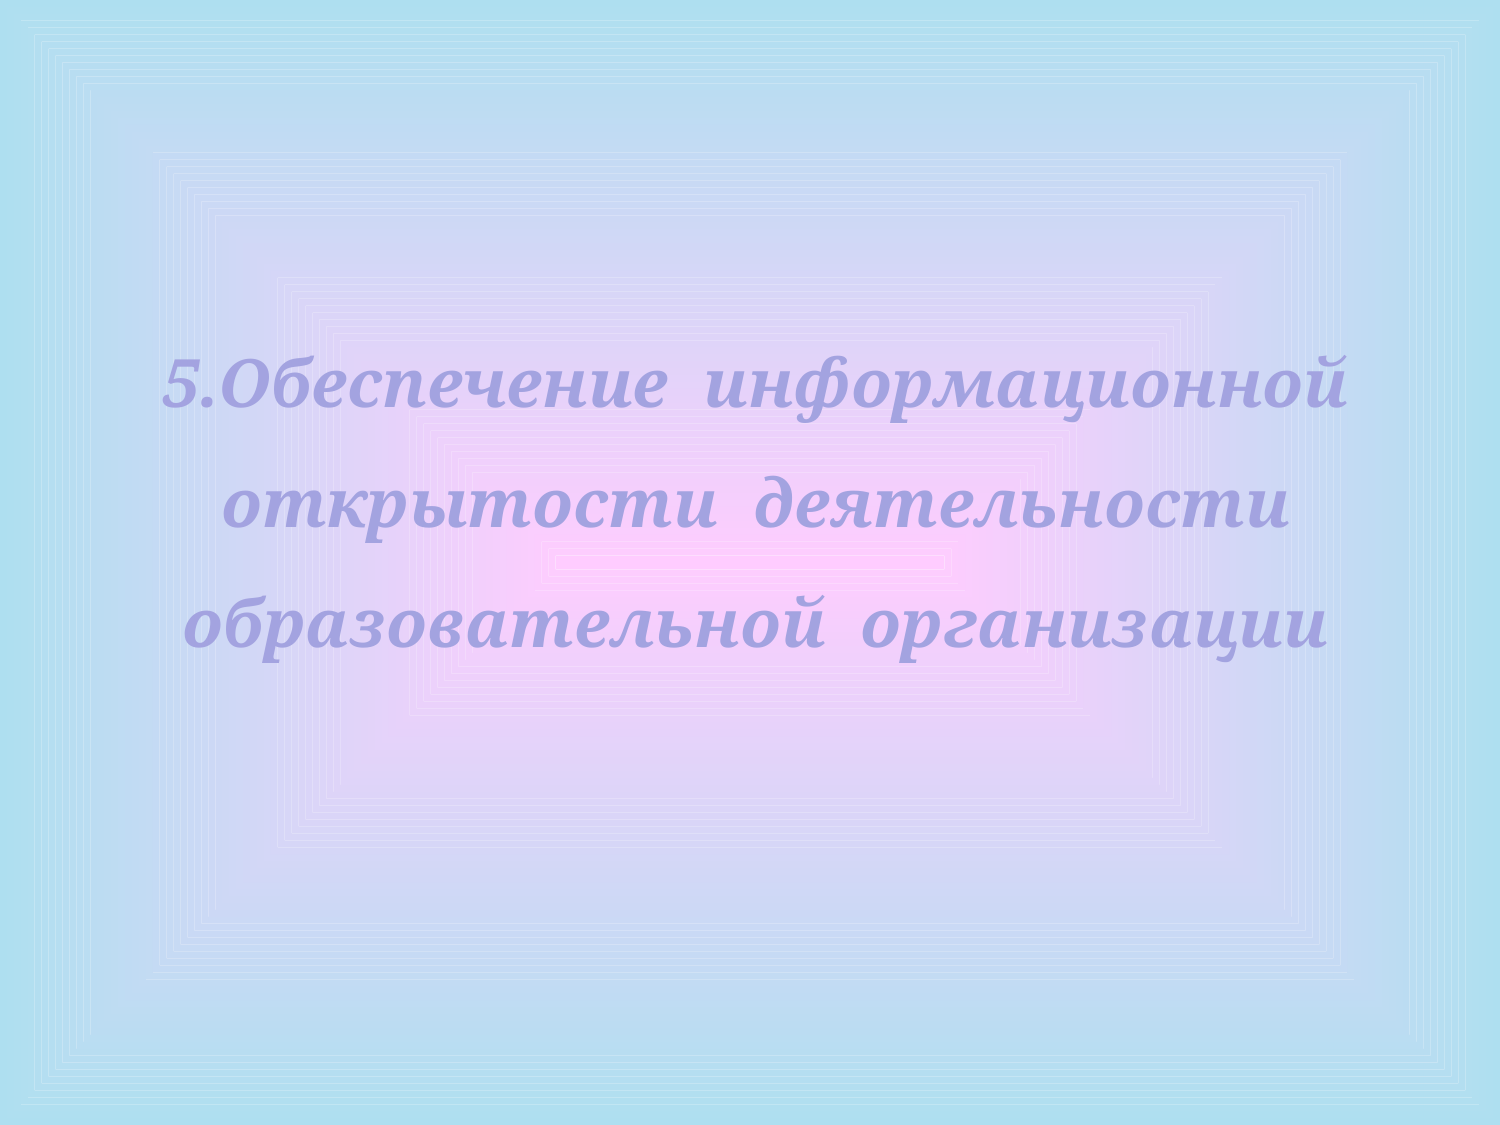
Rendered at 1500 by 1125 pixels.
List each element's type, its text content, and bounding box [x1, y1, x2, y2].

title 5.Обеспечение информационной открытости деятельности образовательной организации [62, 374, 1451, 588]
